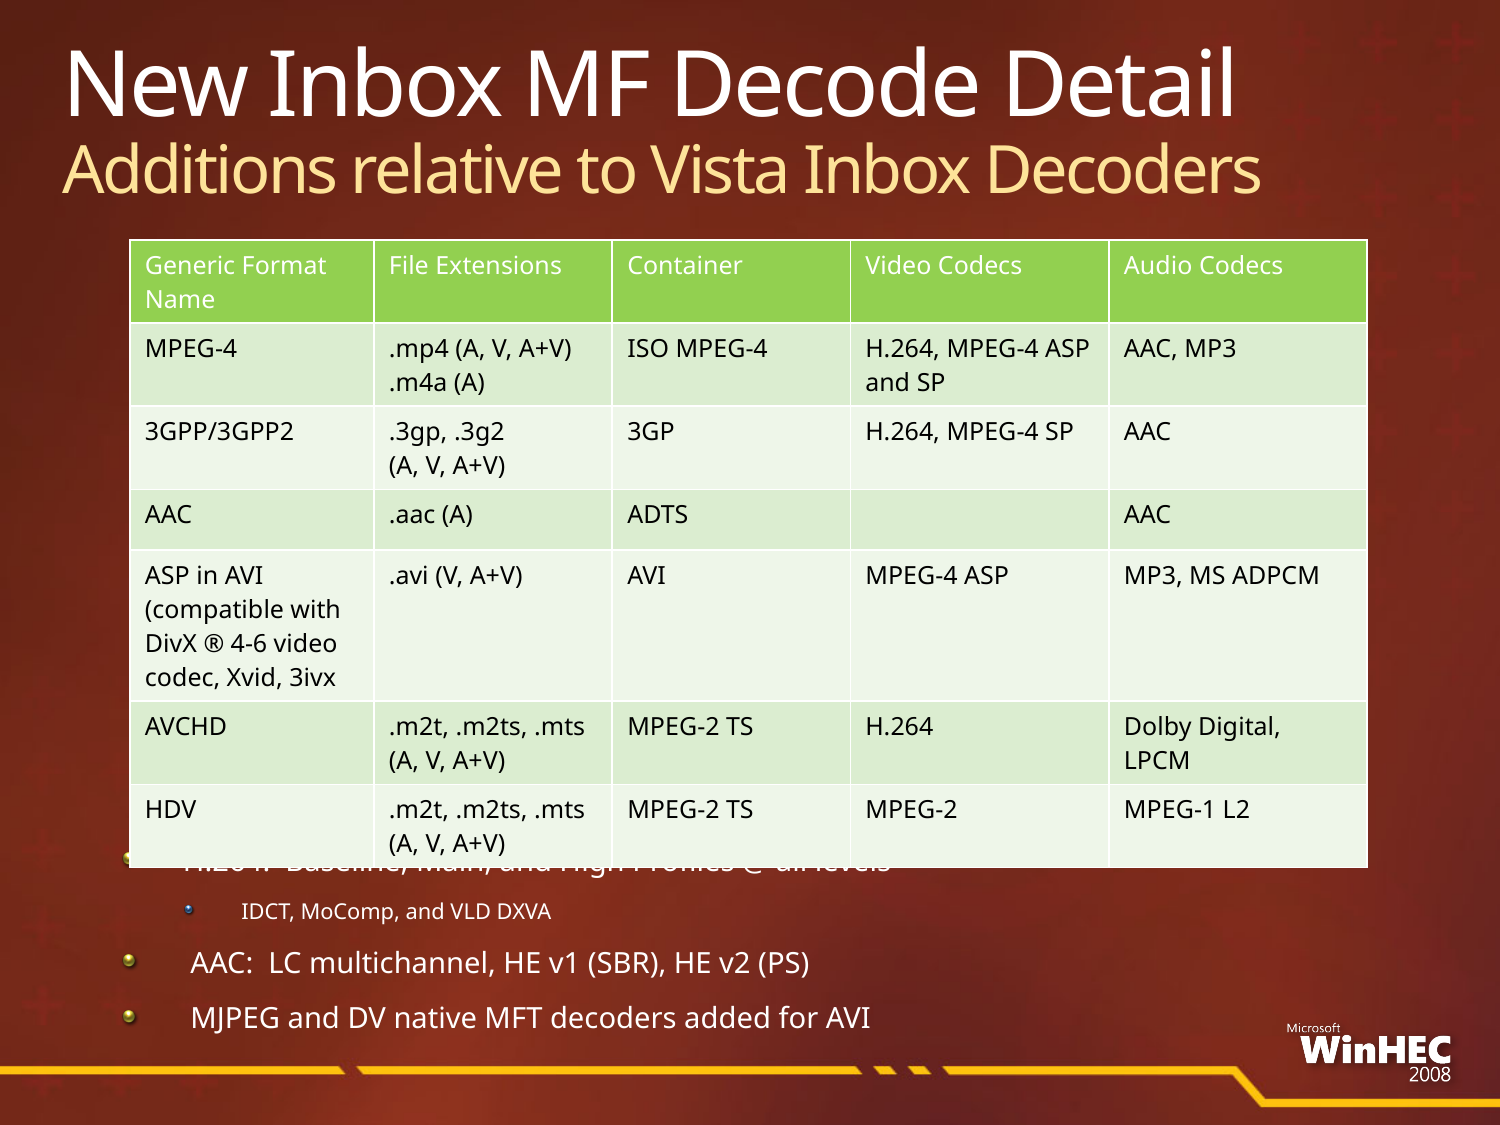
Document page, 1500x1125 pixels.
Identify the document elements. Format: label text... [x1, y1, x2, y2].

table_cell MPEG-1 L2 [1110, 785, 1366, 867]
table_cell MPEG-4 [131, 324, 373, 405]
table_header Container [613, 241, 850, 322]
table_cell Dolby Digital, LPCM [1110, 702, 1366, 784]
table_cell [851, 490, 1108, 549]
table_cell ASP in AVI (compatible with DivX ® 4-6 video codec, Xvid, 3ivx [131, 551, 373, 700]
table_cell AAC, MP3 [1110, 324, 1366, 405]
table_cell .3gp, .3g2 (A, V, A+V) [375, 407, 611, 489]
table_cell AVCHD [131, 702, 373, 784]
picture [0, 0, 1500, 1125]
table_cell ISO MPEG-4 [613, 324, 850, 405]
table_cell H.264, MPEG-4 ASP and SP [851, 324, 1108, 405]
table_cell 3GP [613, 407, 850, 489]
list H.264: Baseline, Main, and High Profiles @ all levels IDCT, MoComp, and VLD DXVA AAC: LC multichannel, HE v1 (SBR), HE v2 (PS) MJPEG and DV native MFT decoders added for AVI [119, 845, 1383, 1100]
table_cell .m2t, .m2ts, .mts (A, V, A+V) [375, 785, 611, 867]
title New Inbox MF Decode Detail Additions relative to Vista Inbox Decoders [62, 37, 1438, 211]
table_cell AAC [131, 490, 373, 549]
table_cell 3GPP/3GPP2 [131, 407, 373, 489]
table_cell ADTS [613, 490, 850, 549]
table_cell .mp4 (A, V, A+V) .m4a (A) [375, 324, 611, 405]
table_cell .aac (A) [375, 490, 611, 549]
table_cell H.264 [851, 702, 1108, 784]
table_cell AAC [1110, 407, 1366, 489]
table_cell MPEG-2 TS [613, 785, 850, 867]
table_cell .m2t, .m2ts, .mts (A, V, A+V) [375, 702, 611, 784]
table_header Audio Codecs [1110, 241, 1366, 322]
table_cell MPEG-4 ASP [851, 551, 1108, 700]
table_cell MPEG-2 TS [613, 702, 850, 784]
table_cell H.264, MPEG-4 SP [851, 407, 1108, 489]
table_header Video Codecs [851, 241, 1108, 322]
table_cell .avi (V, A+V) [375, 551, 611, 700]
table_cell MPEG-2 [851, 785, 1108, 867]
table_header File Extensions [375, 241, 611, 322]
table_cell AVI [613, 551, 850, 700]
table_cell AAC [1110, 490, 1366, 549]
table_header Generic Format Name [131, 241, 373, 322]
table_cell MP3, MS ADPCM [1110, 551, 1366, 700]
table_cell HDV [131, 785, 373, 867]
